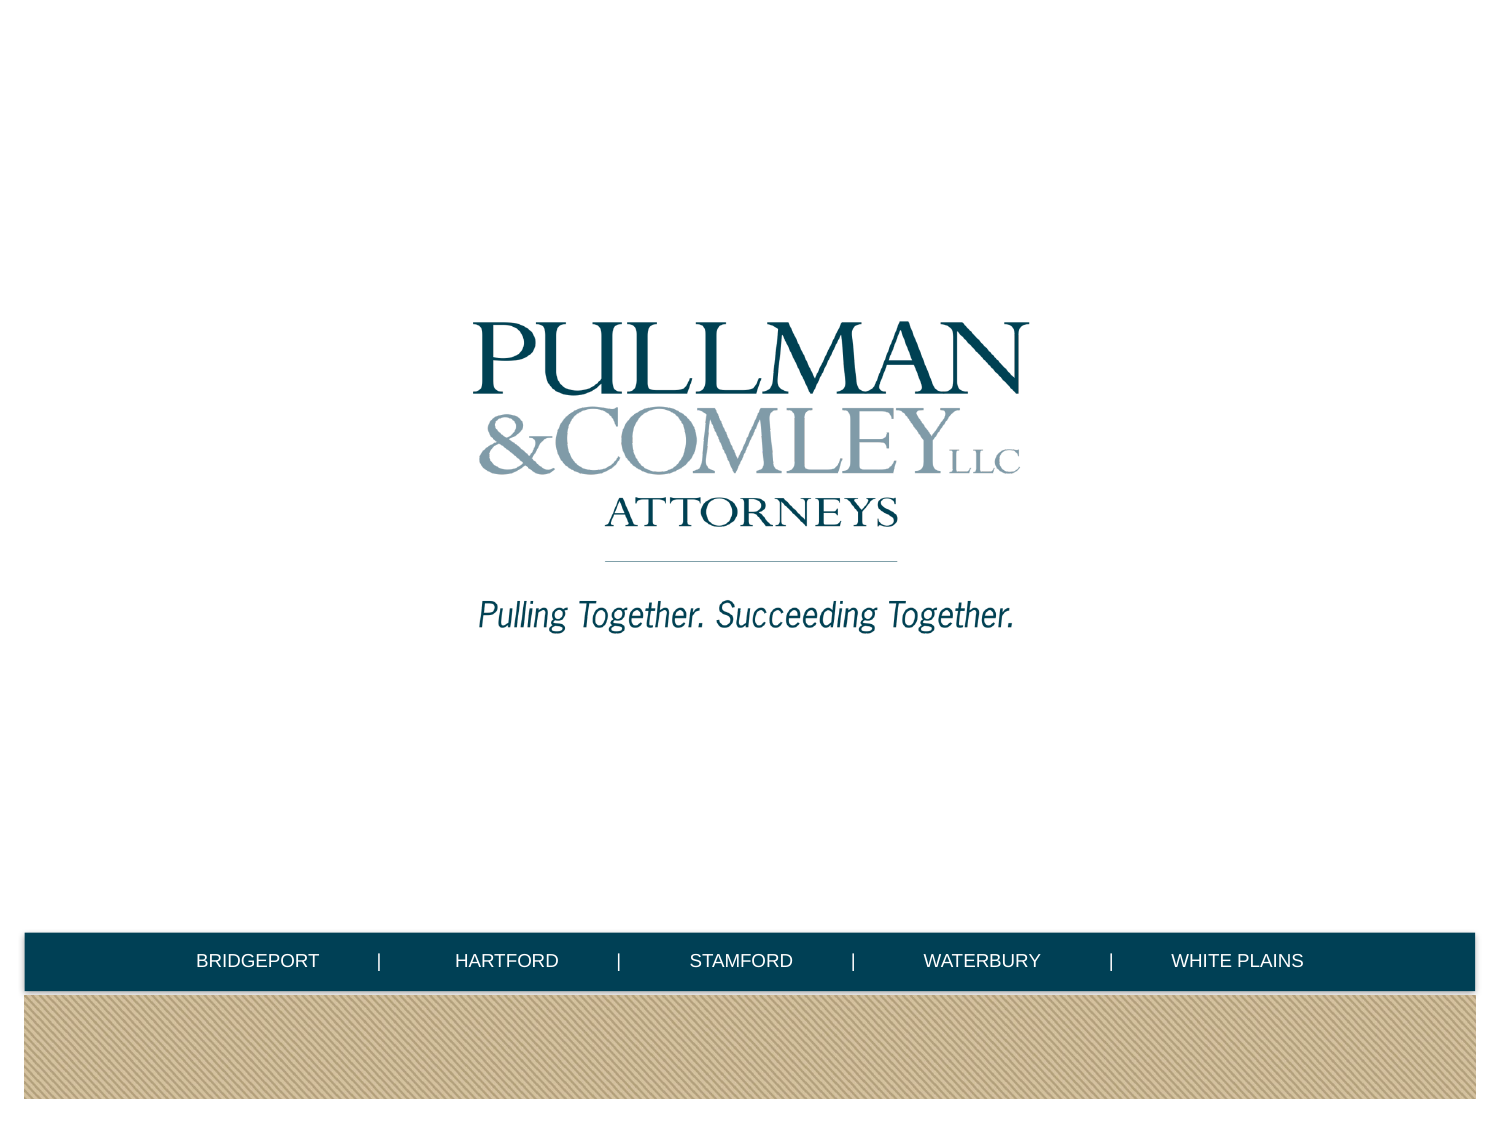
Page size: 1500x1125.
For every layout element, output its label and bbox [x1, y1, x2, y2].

picture [24, 995, 1476, 1099]
picture [435, 279, 1065, 680]
